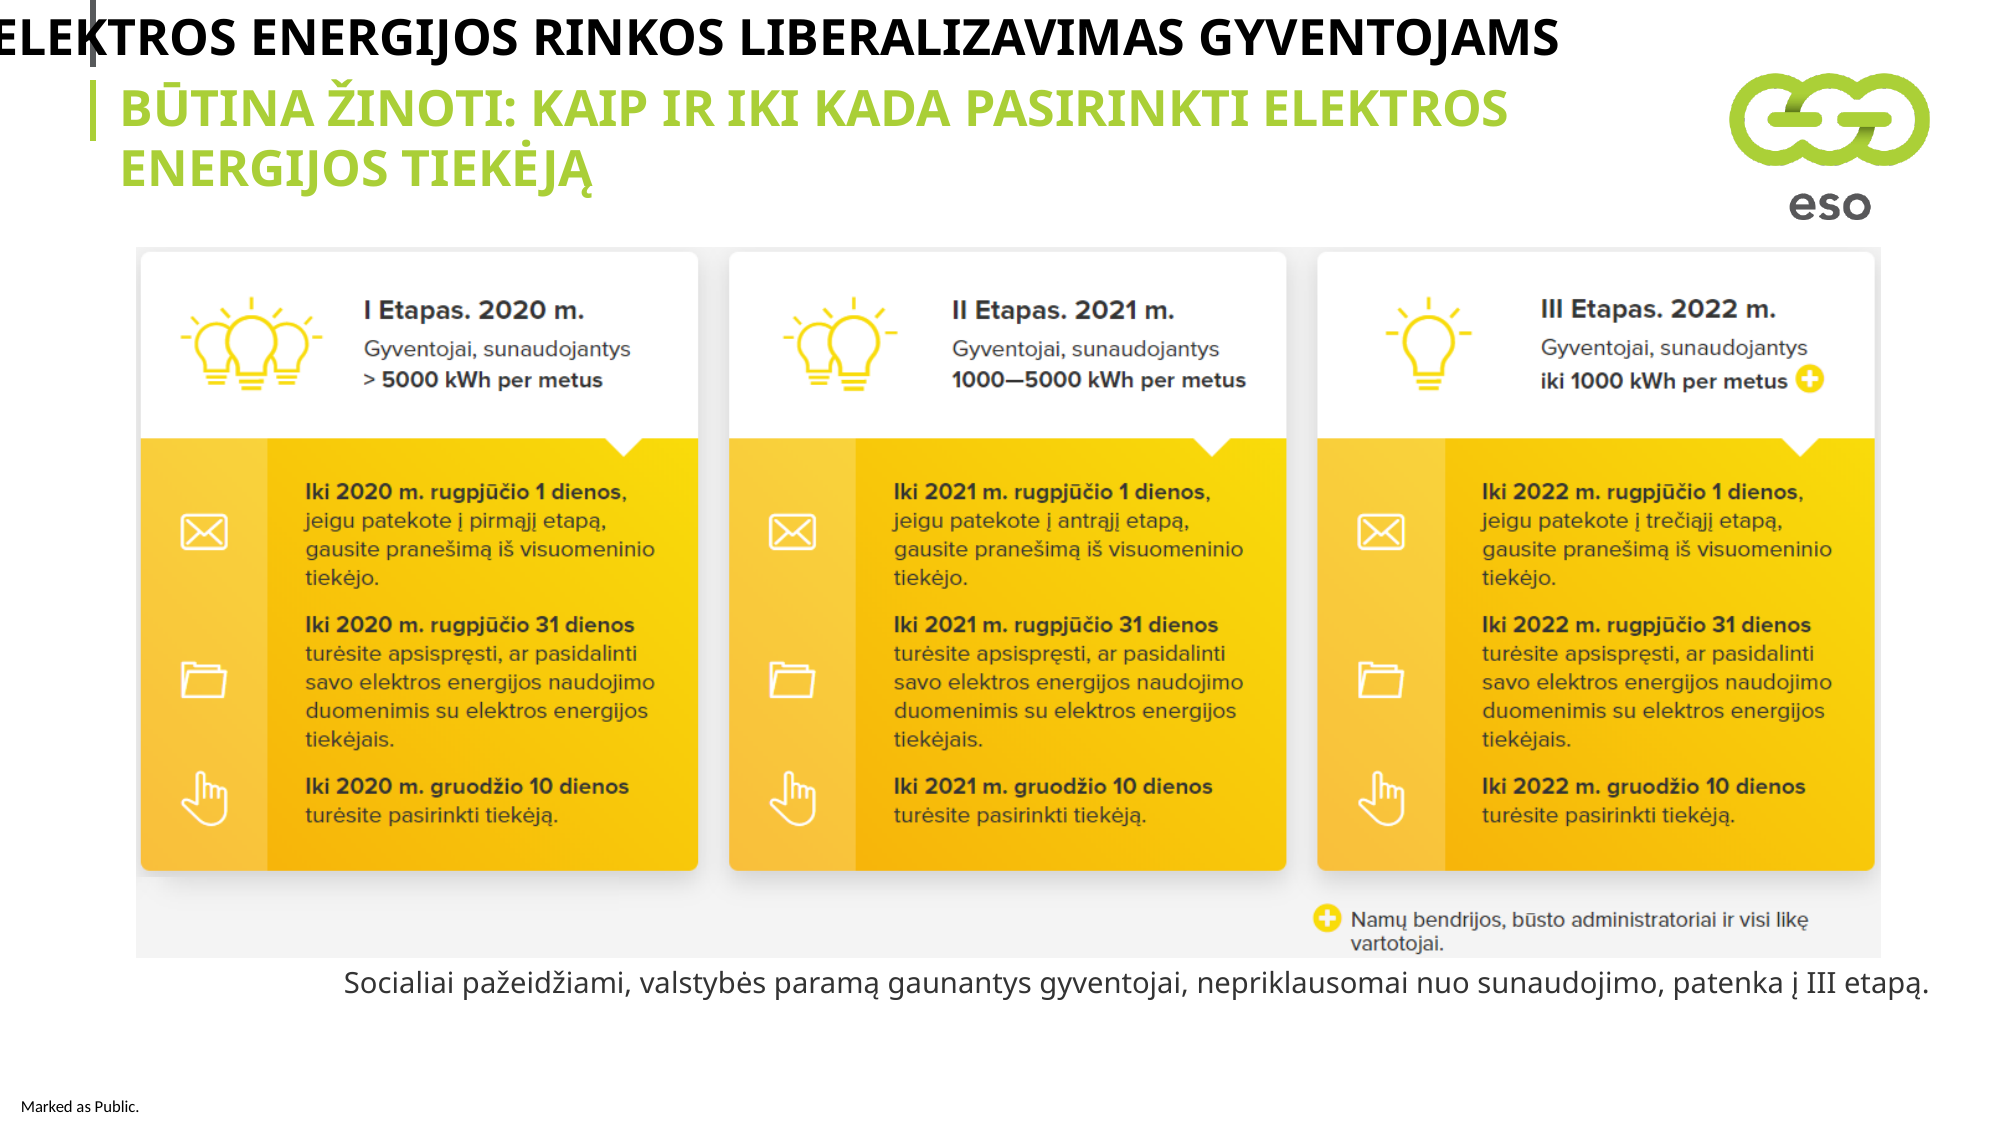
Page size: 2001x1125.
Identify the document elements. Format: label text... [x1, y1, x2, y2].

text_box ELEKTROS ENERGIJOS RINKOS LIBERALIZAVIMAS GYVENTOJAMS [0, 0, 1576, 73]
picture [136, 247, 1881, 958]
text_box BŪTINA ŽINOTI: KAIP IR IKI KADA PASIRINKTI ELEKTROS ENERGIJOS TIEKĖJĄ [105, 69, 1718, 205]
text_box Socialiai pažeidžiami, valstybės paramą gaunantys gyventojai, nepriklausomai nuo sunaudojimo, patenka į III etapą. [0, 957, 2000, 1008]
picture [1729, 73, 1930, 220]
